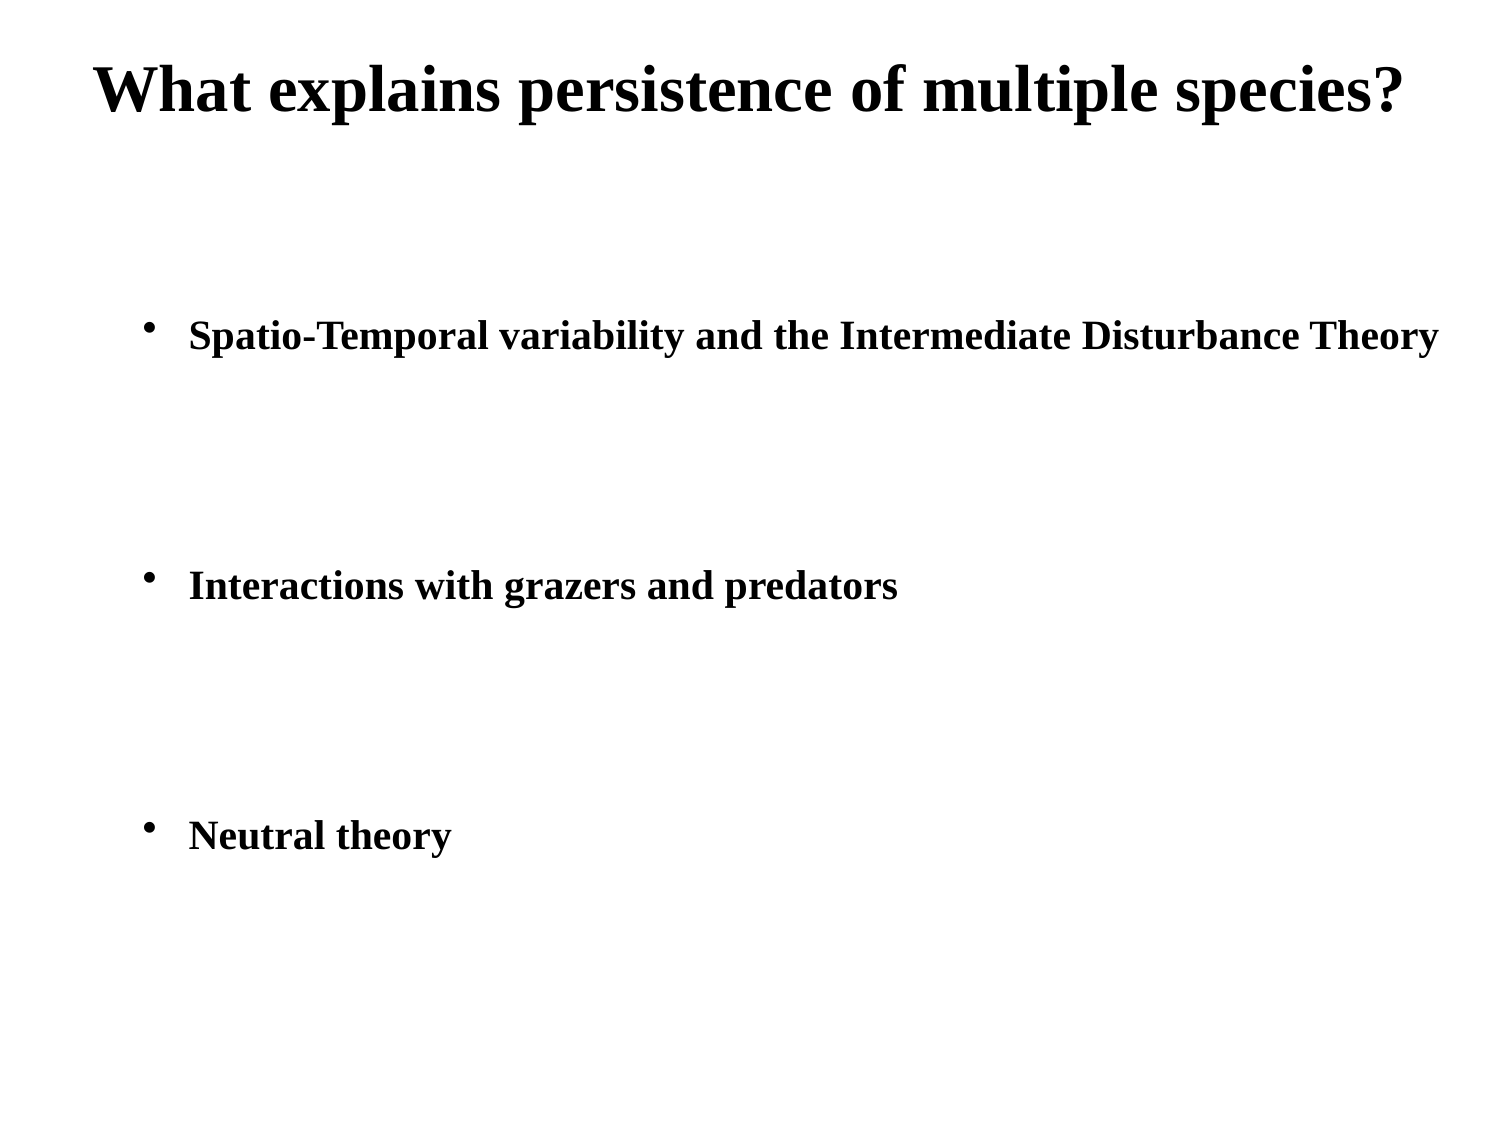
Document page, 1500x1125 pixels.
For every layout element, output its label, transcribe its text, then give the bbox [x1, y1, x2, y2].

text_box Spatio-Temporal variability and the Intermediate Disturbance Theory Interactions with grazers and predators Neutral theory [127, 299, 1456, 865]
text_box What explains persistence of multiple species? [0, 37, 1500, 133]
